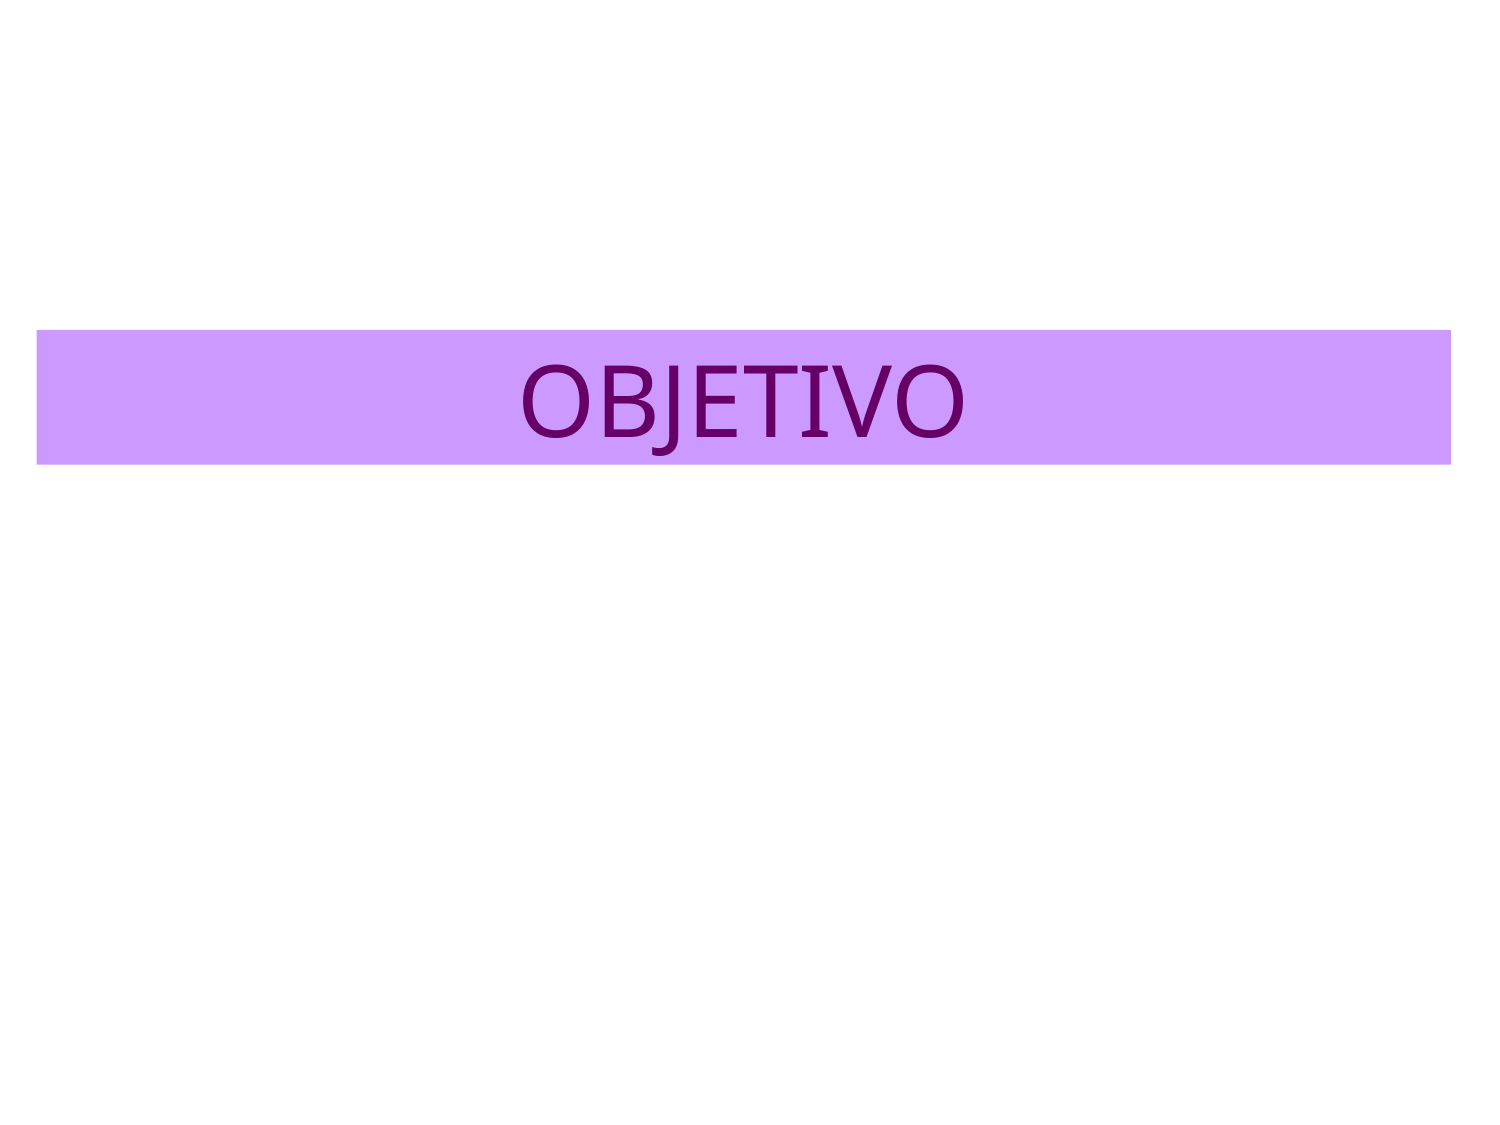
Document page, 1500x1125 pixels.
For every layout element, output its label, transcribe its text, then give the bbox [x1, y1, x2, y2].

text_box OBJETIVO [36, 329, 1451, 465]
